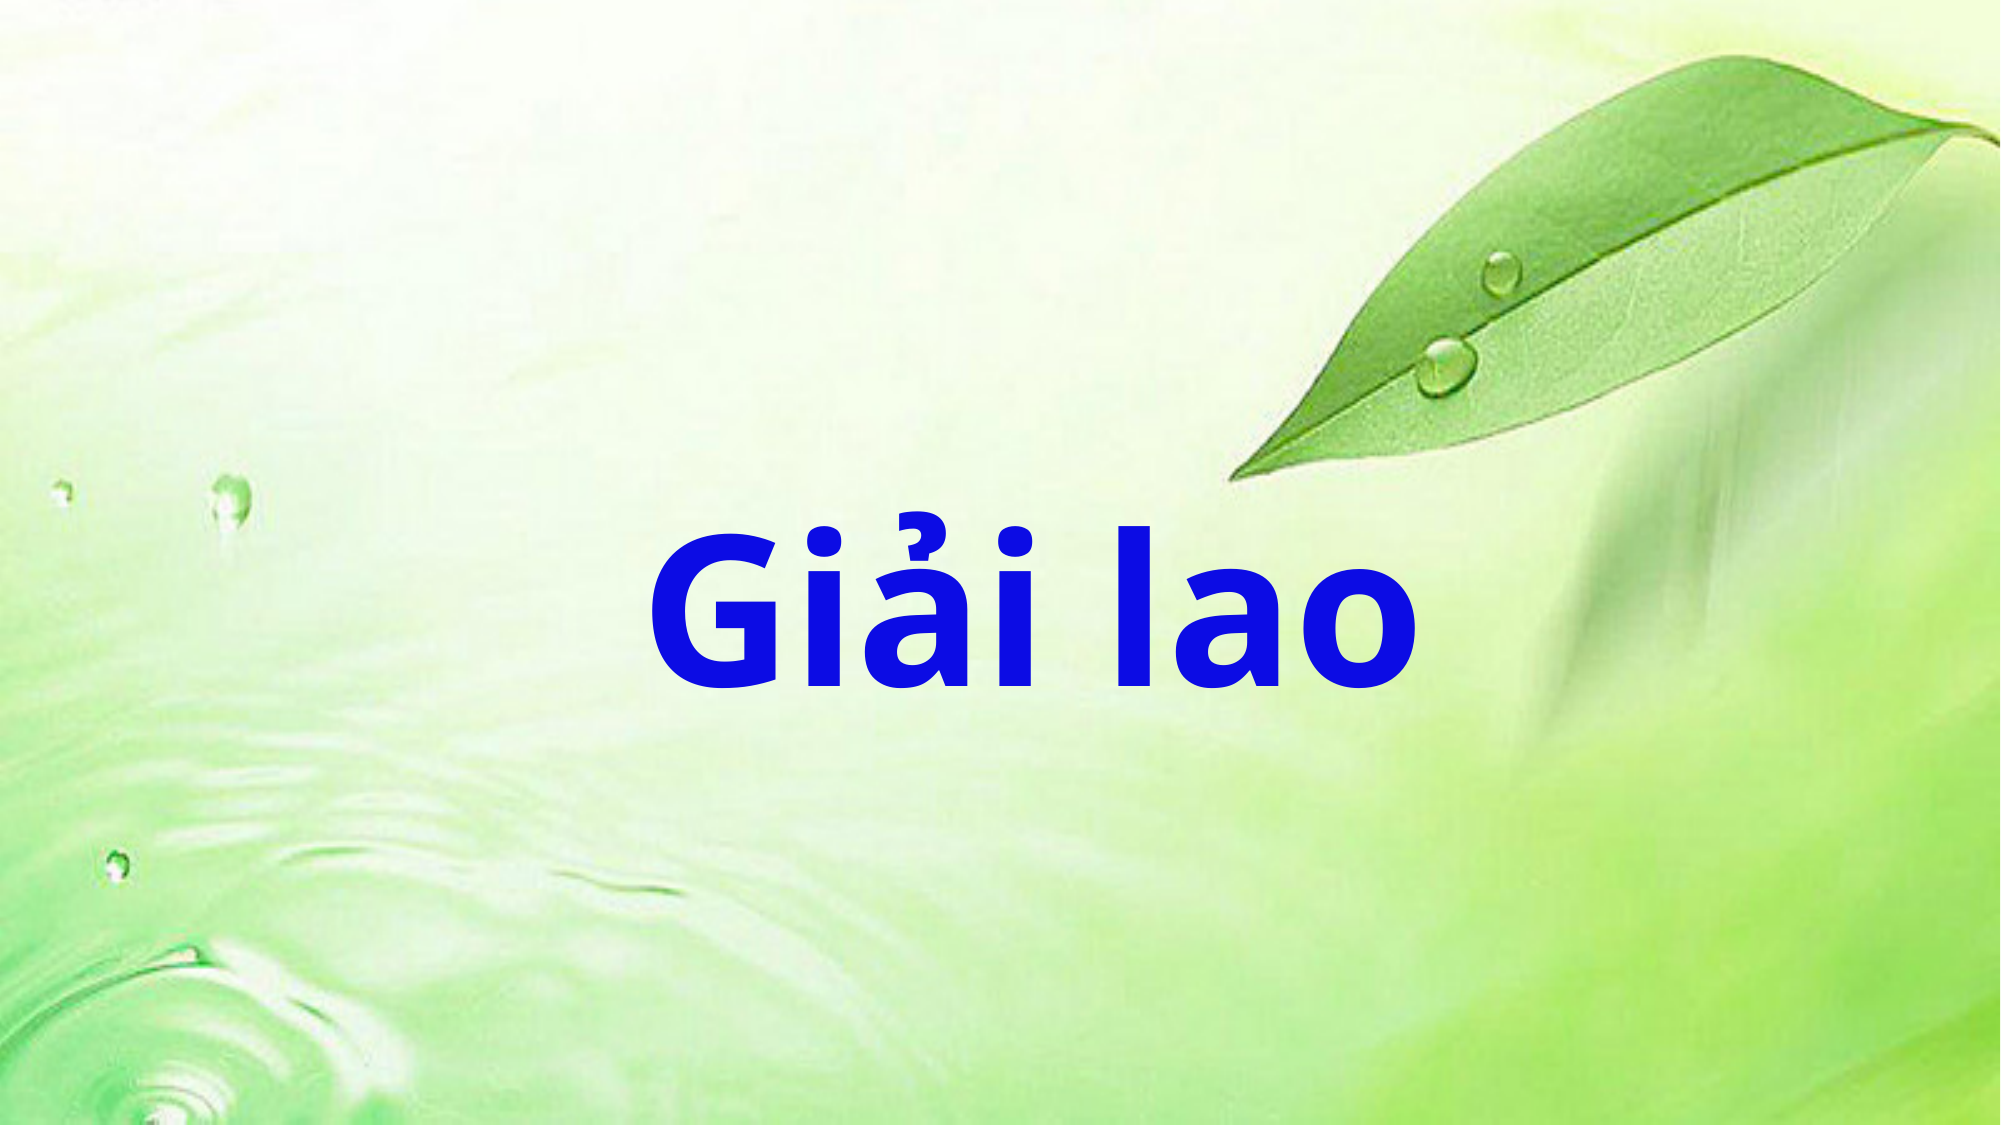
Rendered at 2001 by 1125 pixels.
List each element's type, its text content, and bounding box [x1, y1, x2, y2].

picture [0, 0, 2001, 1125]
text_box Giải lao [621, 466, 1445, 738]
